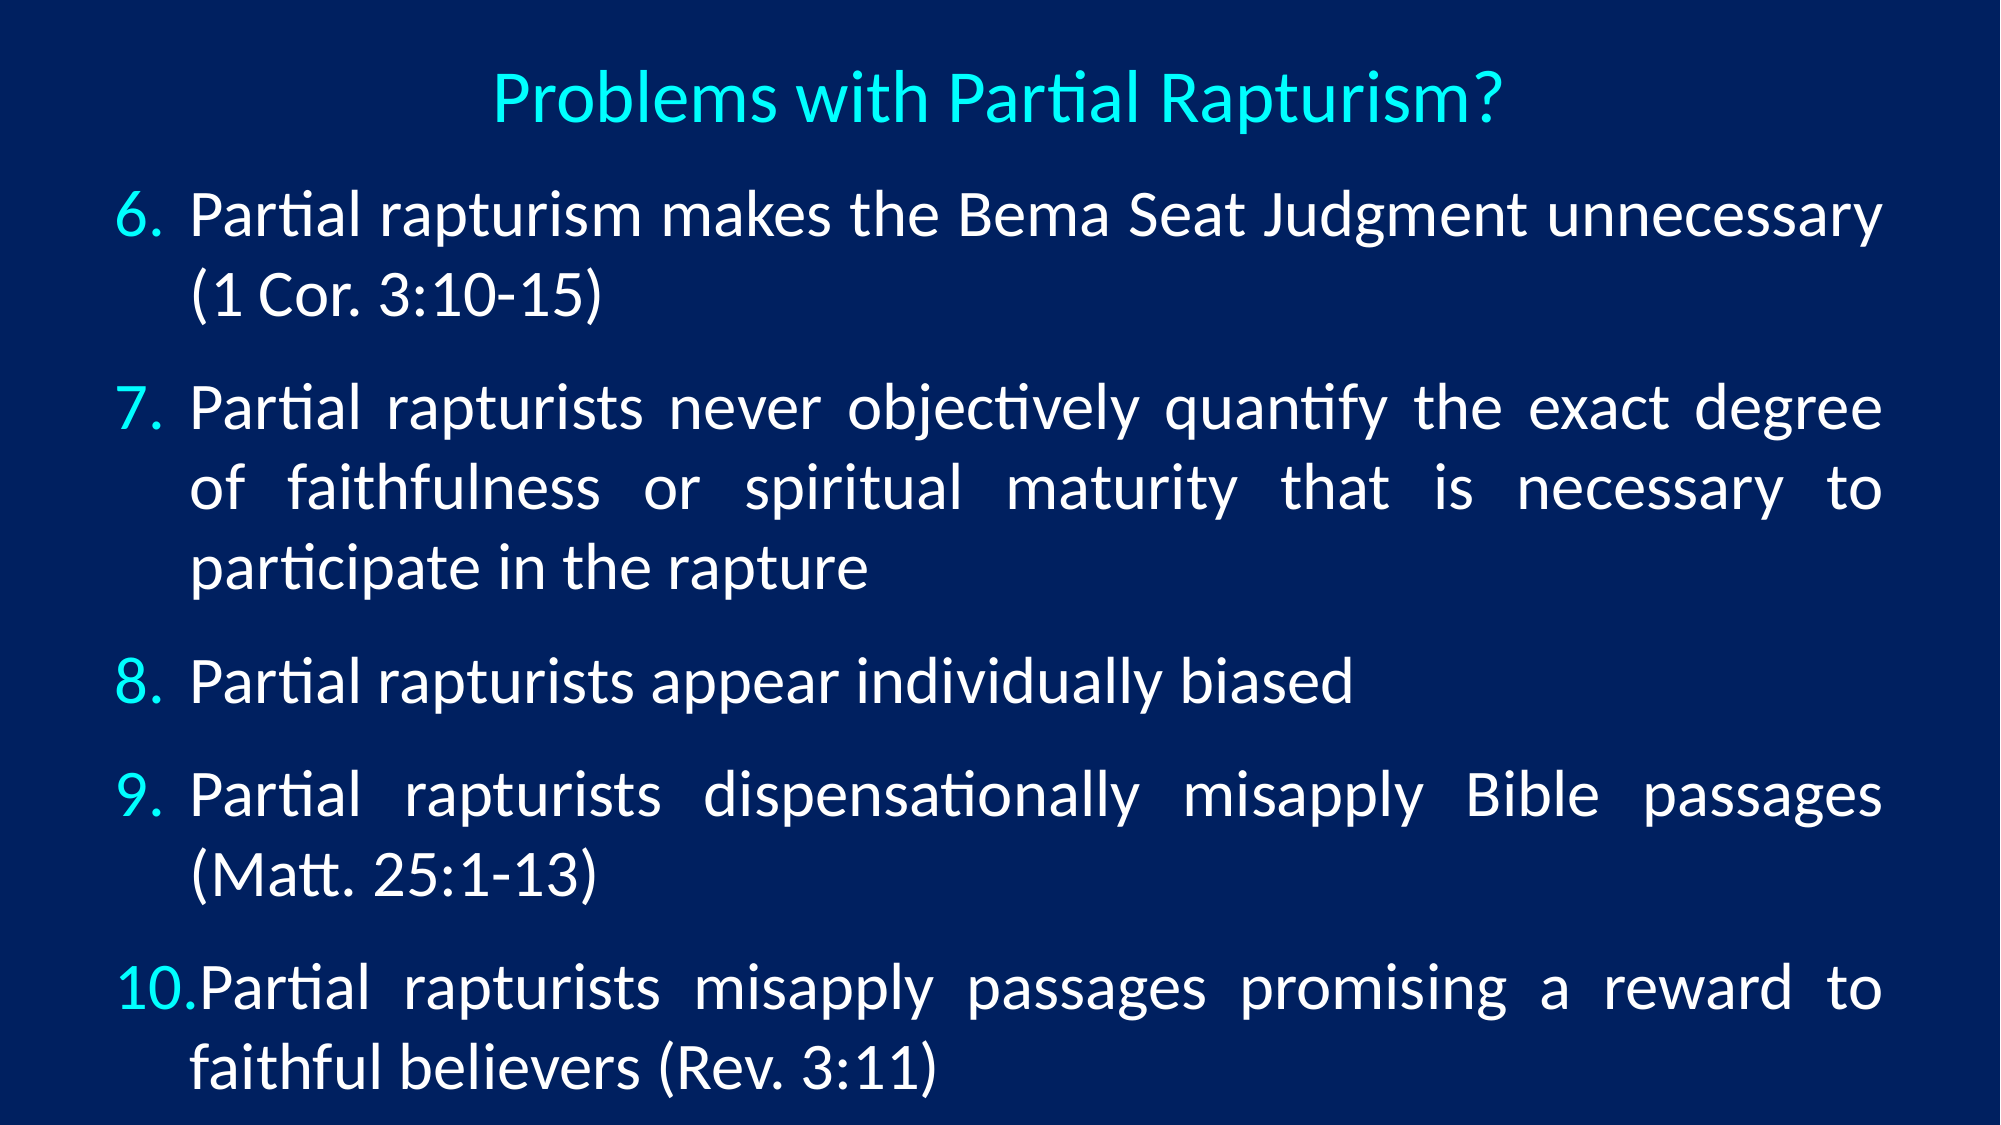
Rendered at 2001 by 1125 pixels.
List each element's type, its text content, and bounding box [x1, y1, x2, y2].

title Problems with Partial Rapturism? [380, 34, 1619, 151]
list Partial rapturism makes the Bema Seat Judgment unnecessary (1 Cor. 3:10-15) Partial rapturists never objectively quantify the exact degree of faithfulness or spiritual maturity that is necessary to participate in the rapture Partial rapturists appear individually biased Partial rapturists dispensationally misapply Bible passages (Matt. 25:1-13) Partial rapturists misapply passages promising a reward to faithful believers (Rev. 3:11) [99, 162, 1901, 1013]
